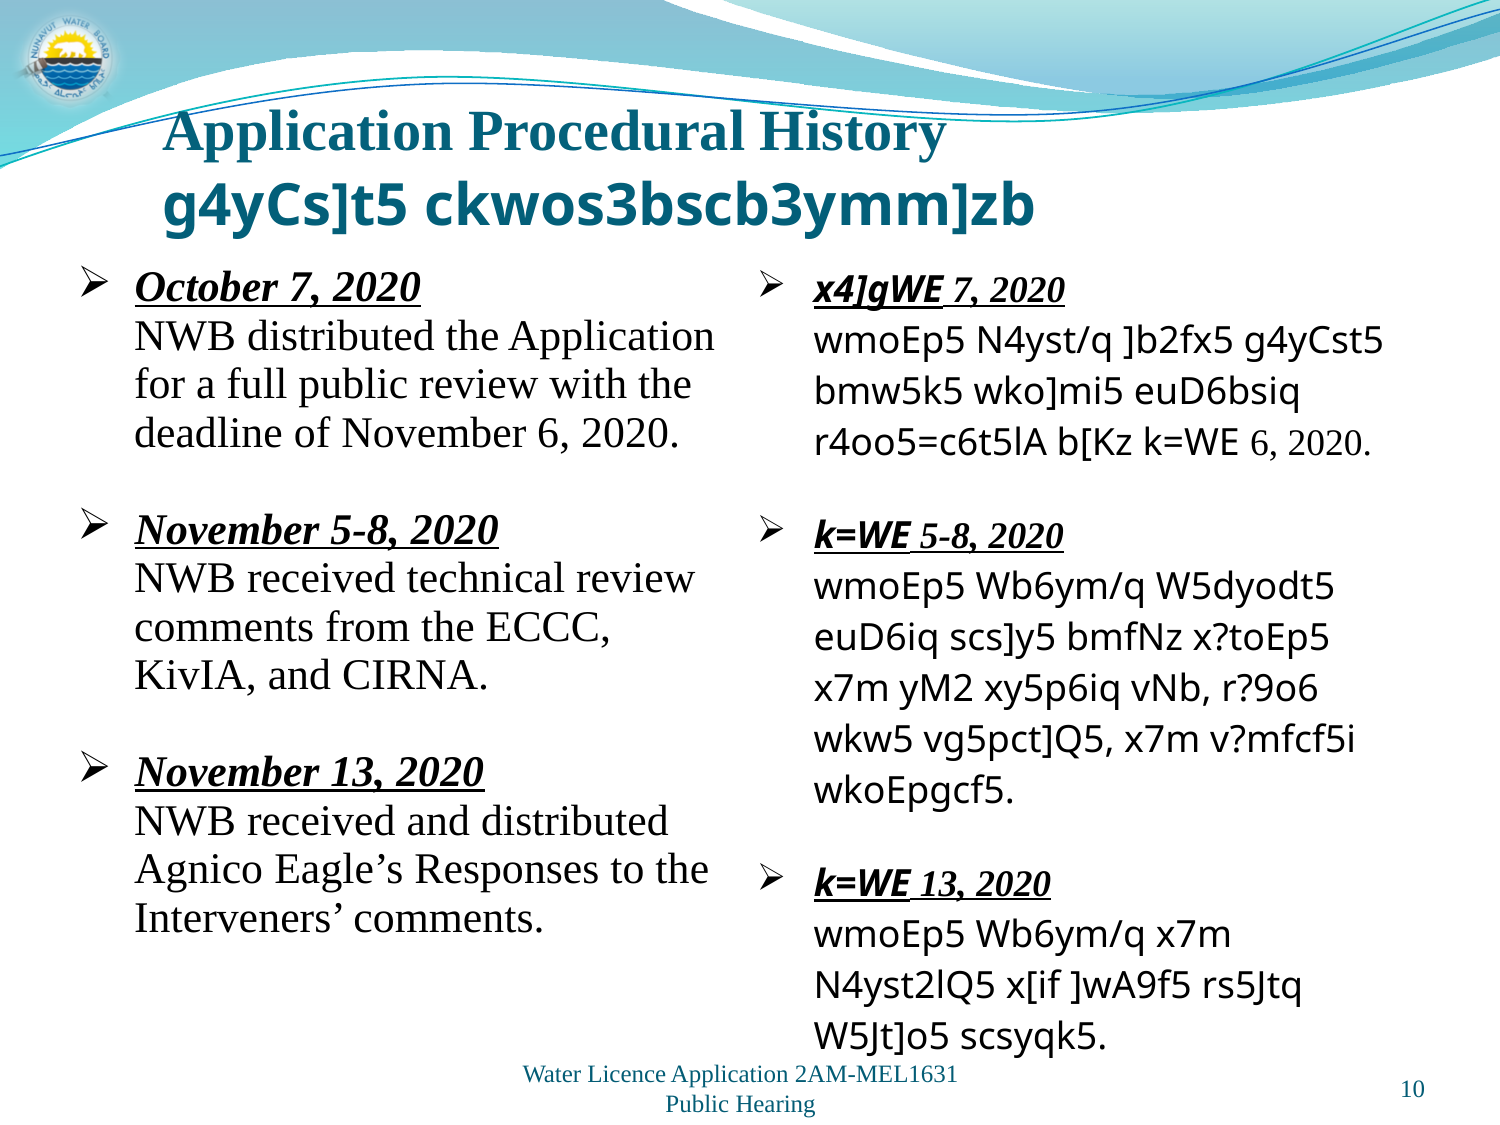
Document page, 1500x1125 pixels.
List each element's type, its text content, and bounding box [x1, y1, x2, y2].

slide_number 10 [1299, 1071, 1425, 1103]
picture [35, 31, 104, 94]
text_box Application Procedural History g4yCs]t5 ckwos3bscb3ymm]zb [162, 54, 1188, 243]
table_header x4]gWE 7, 2020 wmoEp5 N4yst/q ]b2fx5 g4yCst5 bmw5k5 wko]mi5 euD6bsiq r4oo5=c6t5lA b[Kz k=WE 6, 2020. k=WE 5-8, 2020 wmoEp5 Wb6ym/q W5dyodt5 euD6iq scs]y5 bmfNz x?toEp5 x7m yM2 xy5p6iq vNb, r?9o6 wkw5 vg5pct]Q5, x7m v?mfcf5i wkoEpgcf5. k=WE 13, 2020 wmoEp5 Wb6ym/q x7m N4yst2lQ5 x[if ]wA9f5 rs5Jtq W5Jt]o5 scsyqk5. [743, 256, 1424, 1065]
footer Water Licence Application 2AM-MEL1631 Public Hearing [383, 1046, 1098, 1118]
table_header October 7, 2020 NWB distributed the Application for a full public review with the deadline of November 6, 2020. November 5-8, 2020 NWB received technical review comments from the ECCC, KivIA, and CIRNA. November 13, 2020 NWB received and distributed Agnico Eagle’s Responses to the Interveners’ comments. [63, 256, 741, 1065]
